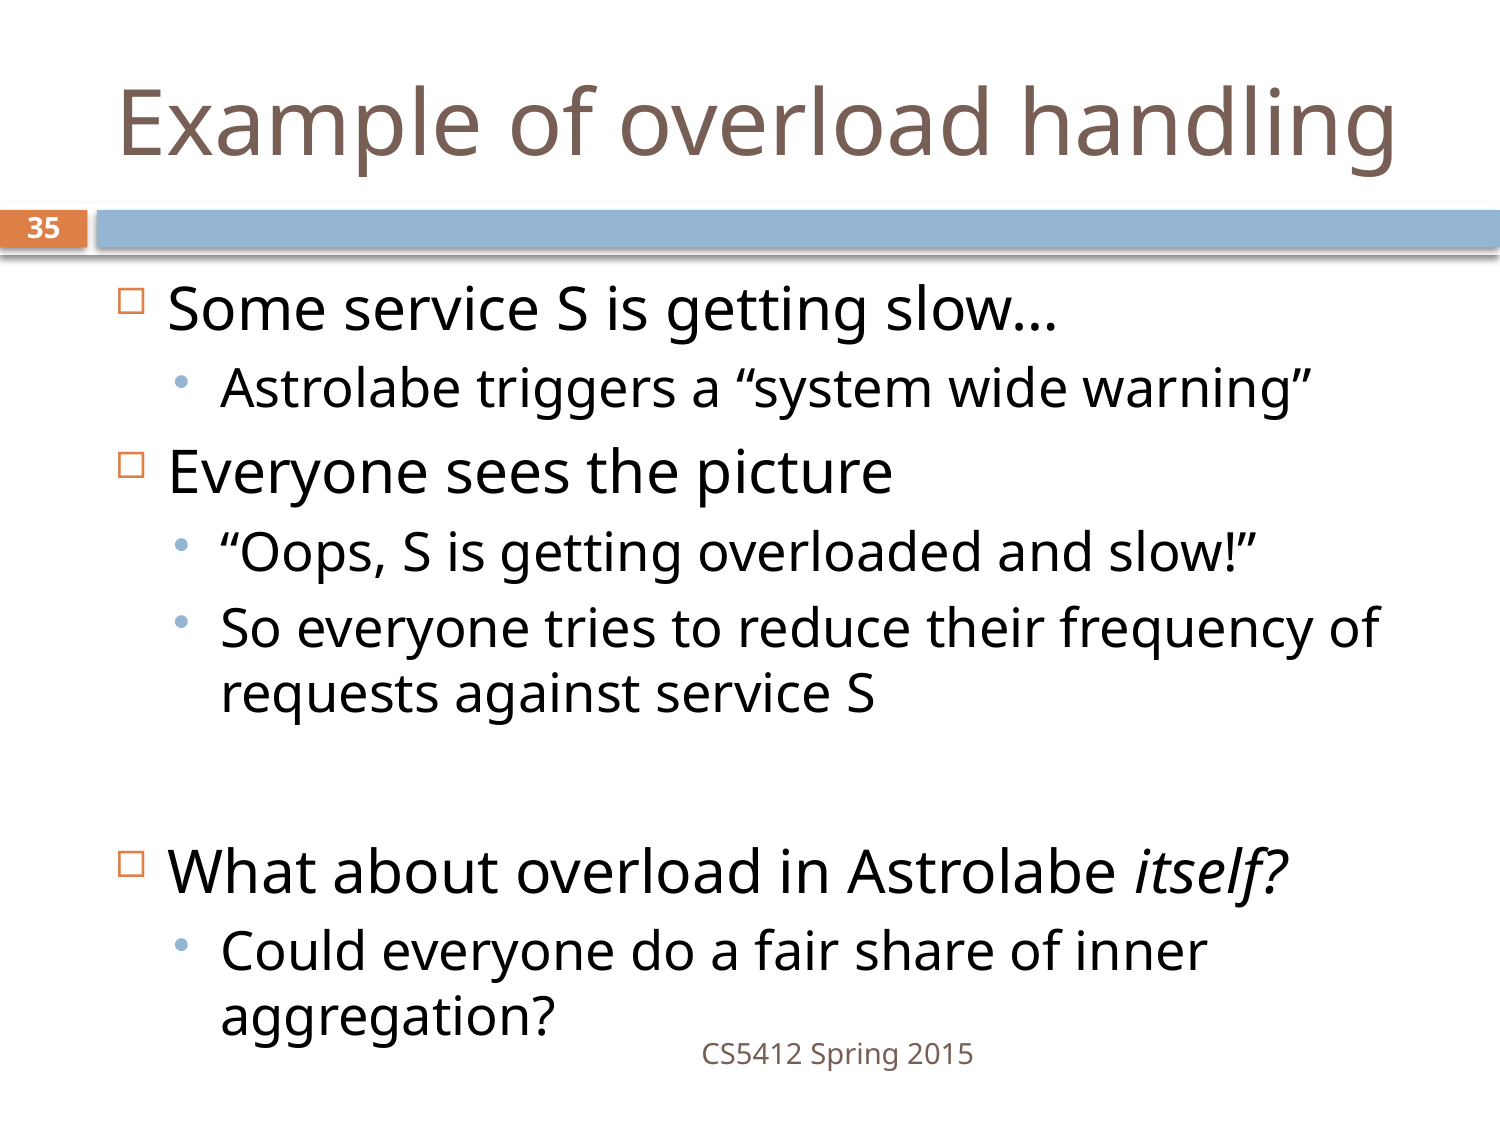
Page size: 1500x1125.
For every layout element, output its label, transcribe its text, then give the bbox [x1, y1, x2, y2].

slide_number 35 [0, 208, 88, 249]
list Some service S is getting slow… Astrolabe triggers a “system wide warning” Everyone sees the picture “Oops, S is getting overloaded and slow!” So everyone tries to reduce their frequency of requests against service S What about overload in Astrolabe itself? Could everyone do a fair share of inner aggregation? [100, 262, 1438, 1005]
title Example of overload handling [100, 37, 1438, 200]
footer CS5412 Spring 2015 [99, 1024, 990, 1085]
